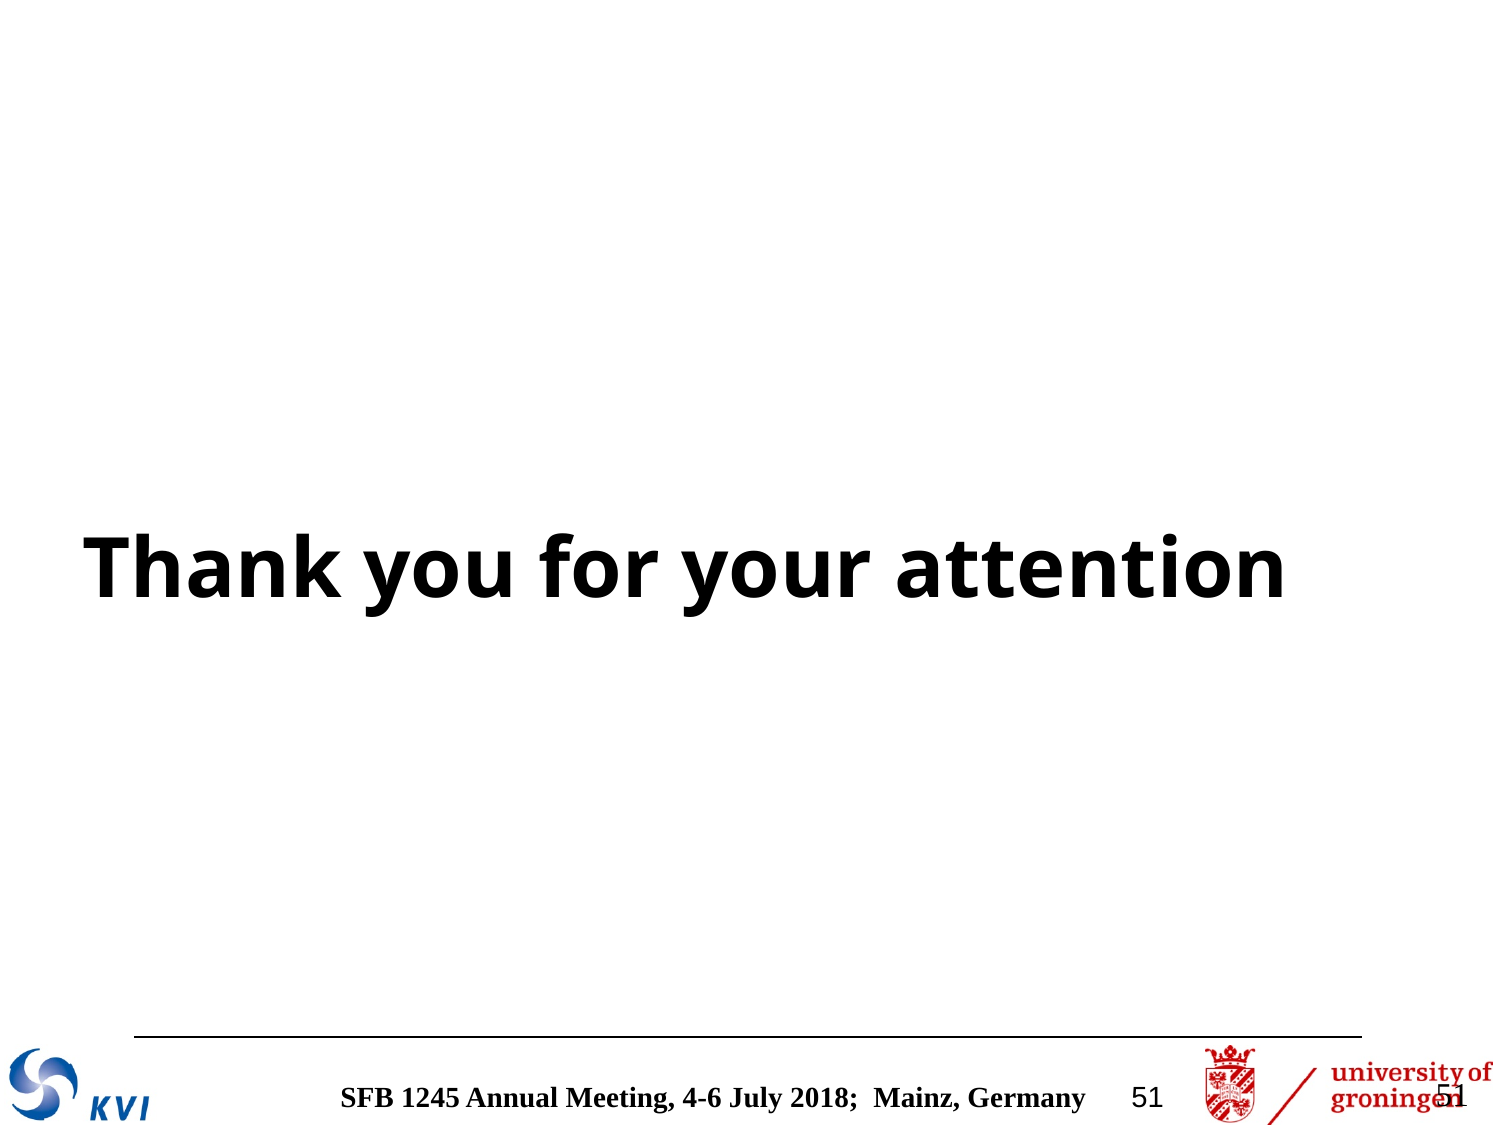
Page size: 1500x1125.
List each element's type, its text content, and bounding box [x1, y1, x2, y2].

picture [1205, 1045, 1493, 1125]
picture [4, 1044, 217, 1125]
text_box Thank you for your attention [0, 506, 1500, 622]
slide_number 51 [1420, 1065, 1500, 1125]
